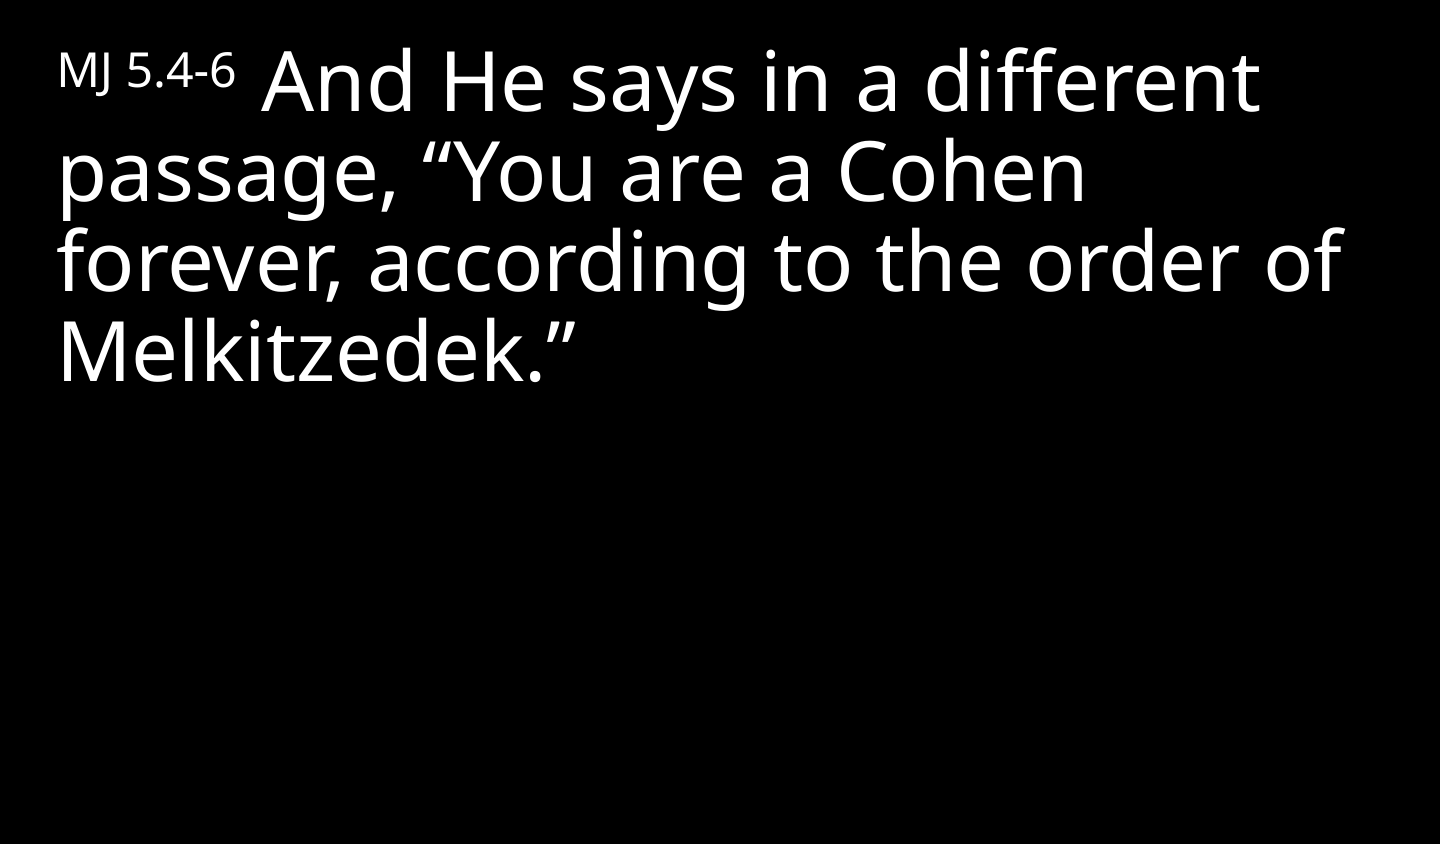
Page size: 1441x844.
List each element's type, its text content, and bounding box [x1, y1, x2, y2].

list MJ 5.4-6 And He says in a different passage, “You are a Cohen forever, according to the order of Melkitzedek.” [45, 34, 1396, 844]
